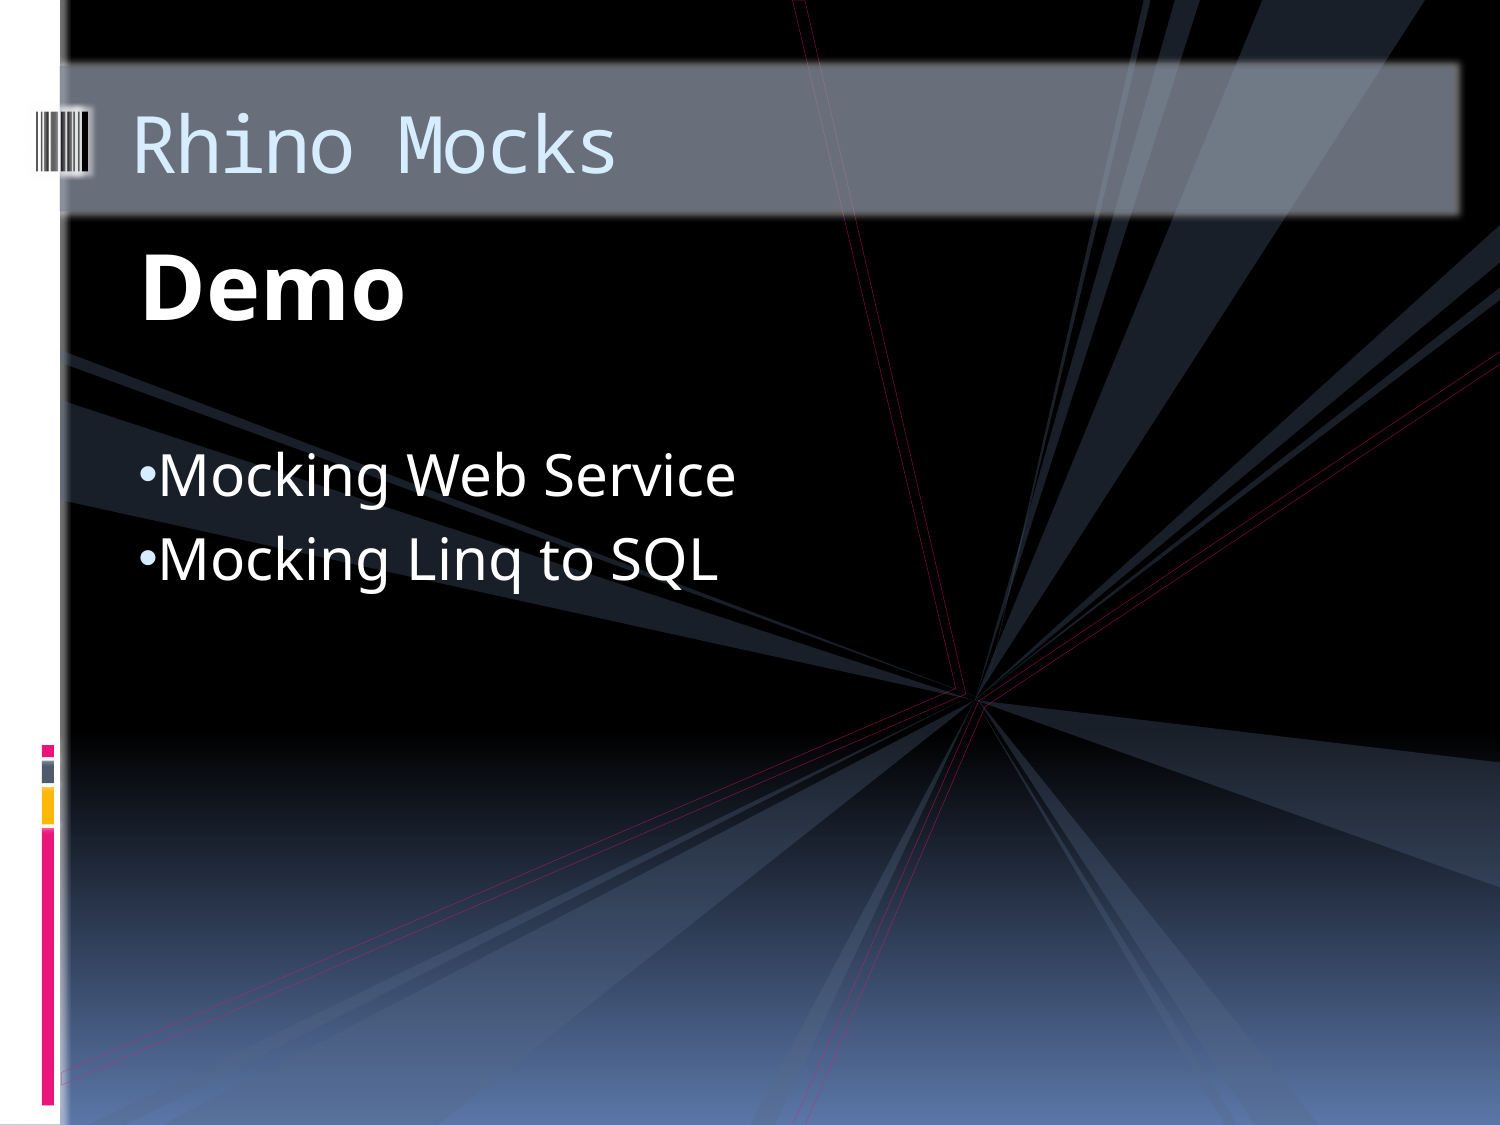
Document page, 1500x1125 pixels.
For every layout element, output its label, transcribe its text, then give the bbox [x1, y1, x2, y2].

title Rhino Mocks [115, 84, 1454, 212]
list Demo Mocking Web Service Mocking Linq to SQL [115, 221, 1454, 1102]
